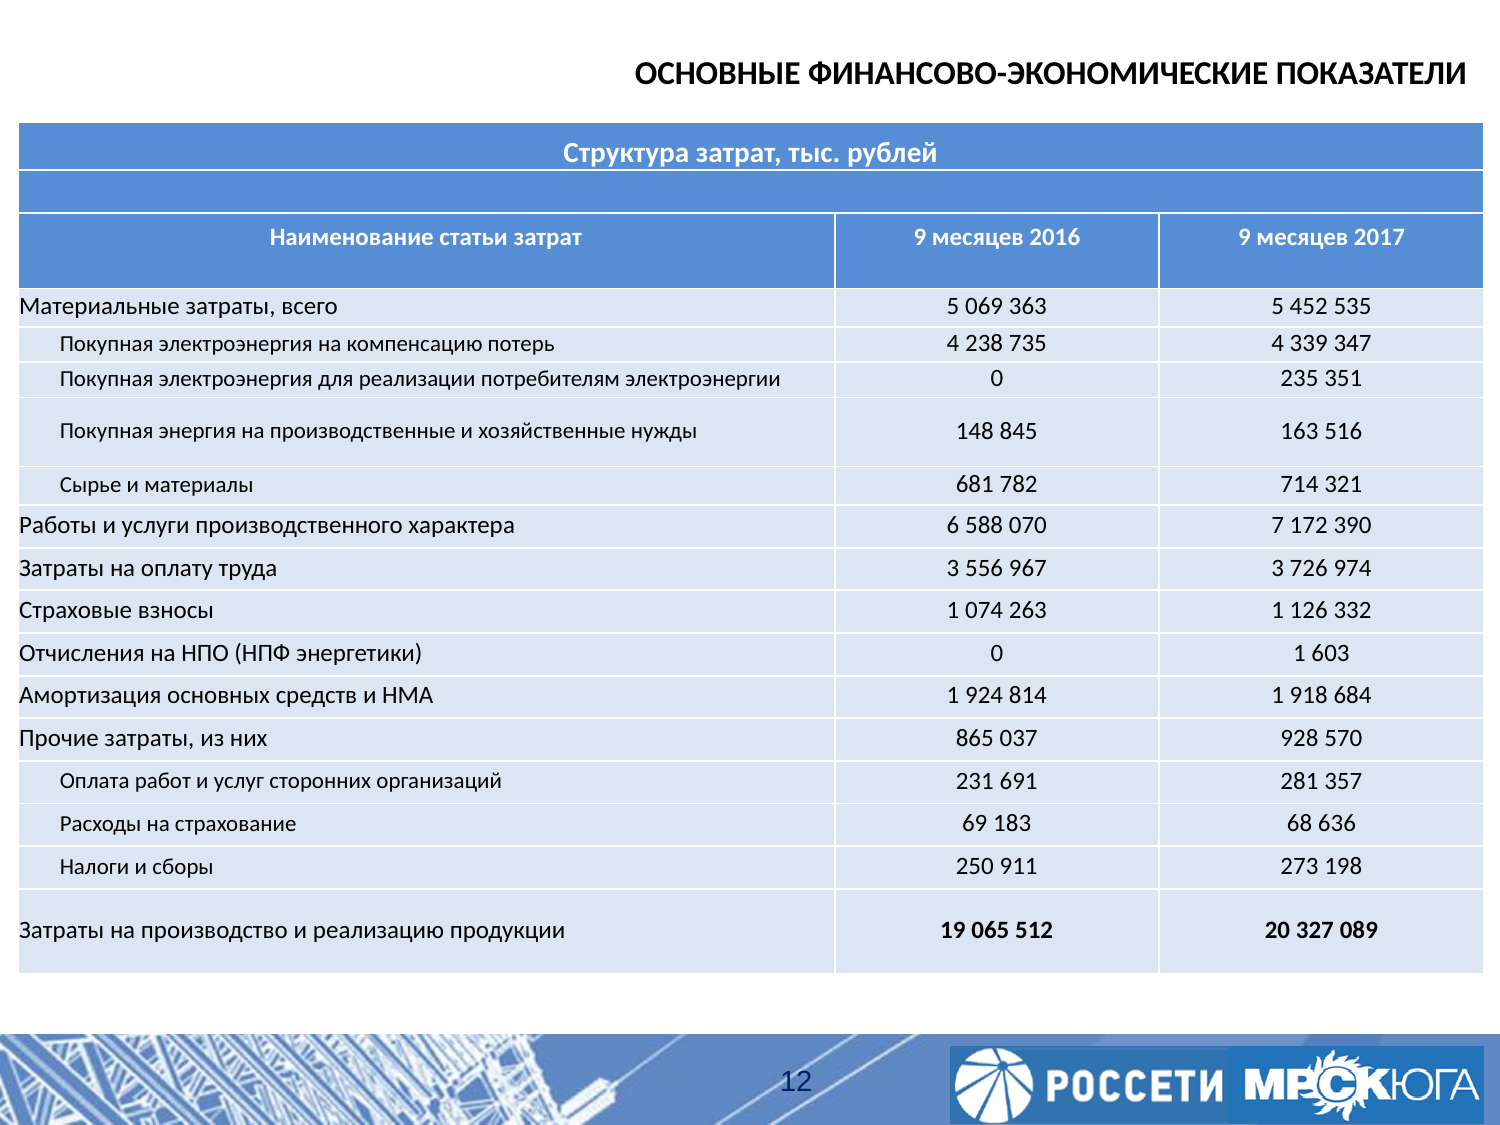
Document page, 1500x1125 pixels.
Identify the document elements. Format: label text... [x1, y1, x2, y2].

table_cell Наименование статьи затрат [19, 214, 834, 288]
table_cell Налоги и сборы [19, 847, 834, 888]
table_cell 0 [836, 363, 1158, 397]
table_cell 231 691 [836, 762, 1158, 803]
picture [0, 1034, 1500, 1125]
table_cell 9 месяцев 2017 [1160, 214, 1483, 288]
table_cell 1 126 332 [1160, 591, 1483, 632]
table_cell Страховые взносы [19, 591, 834, 632]
table_cell 1 924 814 [836, 677, 1158, 717]
table_cell 9 месяцев 2016 [836, 214, 1158, 288]
table_cell 5 069 363 [836, 289, 1158, 326]
table_cell Покупная энергия на производственные и хозяйственные нужды [19, 398, 834, 466]
table_cell 714 321 [1160, 467, 1483, 504]
table_cell 0 [836, 634, 1158, 675]
table_cell 163 516 [1160, 398, 1483, 466]
table_cell 69 183 [836, 804, 1158, 845]
table_cell 148 845 [836, 398, 1158, 466]
table_cell 928 570 [1160, 719, 1483, 760]
table_cell 4 238 735 [836, 328, 1158, 361]
table_cell 250 911 [836, 847, 1158, 888]
table_cell Затраты на оплату труда [19, 549, 834, 589]
table_cell 273 198 [1160, 847, 1483, 888]
table_cell [19, 171, 1483, 212]
table_cell Покупная электроэнергия для реализации потребителям электроэнергии [19, 363, 834, 397]
table_cell 20 327 089 [1160, 890, 1483, 973]
table_cell Затраты на производство и реализацию продукции [19, 890, 834, 973]
table_cell 281 357 [1160, 762, 1483, 803]
table_cell 1 074 263 [836, 591, 1158, 632]
table_cell Покупная электроэнергия на компенсацию потерь [19, 328, 834, 361]
table_cell 4 339 347 [1160, 328, 1483, 361]
table_cell Расходы на страхование [19, 804, 834, 845]
table_cell 865 037 [836, 719, 1158, 760]
table_cell Материальные затраты, всего [19, 289, 834, 326]
table_cell 3 556 967 [836, 549, 1158, 589]
table_cell Амортизация основных средств и НМА [19, 677, 834, 717]
table_cell Работы и услуги производственного характера [19, 506, 834, 547]
table_cell 7 172 390 [1160, 506, 1483, 547]
table_cell Оплата работ и услуг сторонних организаций [19, 762, 834, 803]
table_cell 3 726 974 [1160, 549, 1483, 589]
table_cell Прочие затраты, из них [19, 719, 834, 760]
table_cell 1 603 [1160, 634, 1483, 675]
table_cell 5 452 535 [1160, 289, 1483, 326]
table_cell 235 351 [1160, 363, 1483, 397]
table_cell Cырье и материалы [19, 467, 834, 504]
text_box ОСНОВНЫЕ ФИНАНСОВО-ЭКОНОМИЧЕСКИЕ ПОКАЗАТЕЛИ [620, 43, 1500, 99]
table_cell 6 588 070 [836, 506, 1158, 547]
table_cell Отчисления на НПО (НПФ энергетики) [19, 634, 834, 675]
table_header Структура затрат, тыс. рублей [19, 123, 1483, 169]
table_cell 19 065 512 [836, 890, 1158, 973]
table_cell 1 918 684 [1160, 677, 1483, 717]
table_cell 681 782 [836, 467, 1158, 504]
table_cell 68 636 [1160, 804, 1483, 845]
